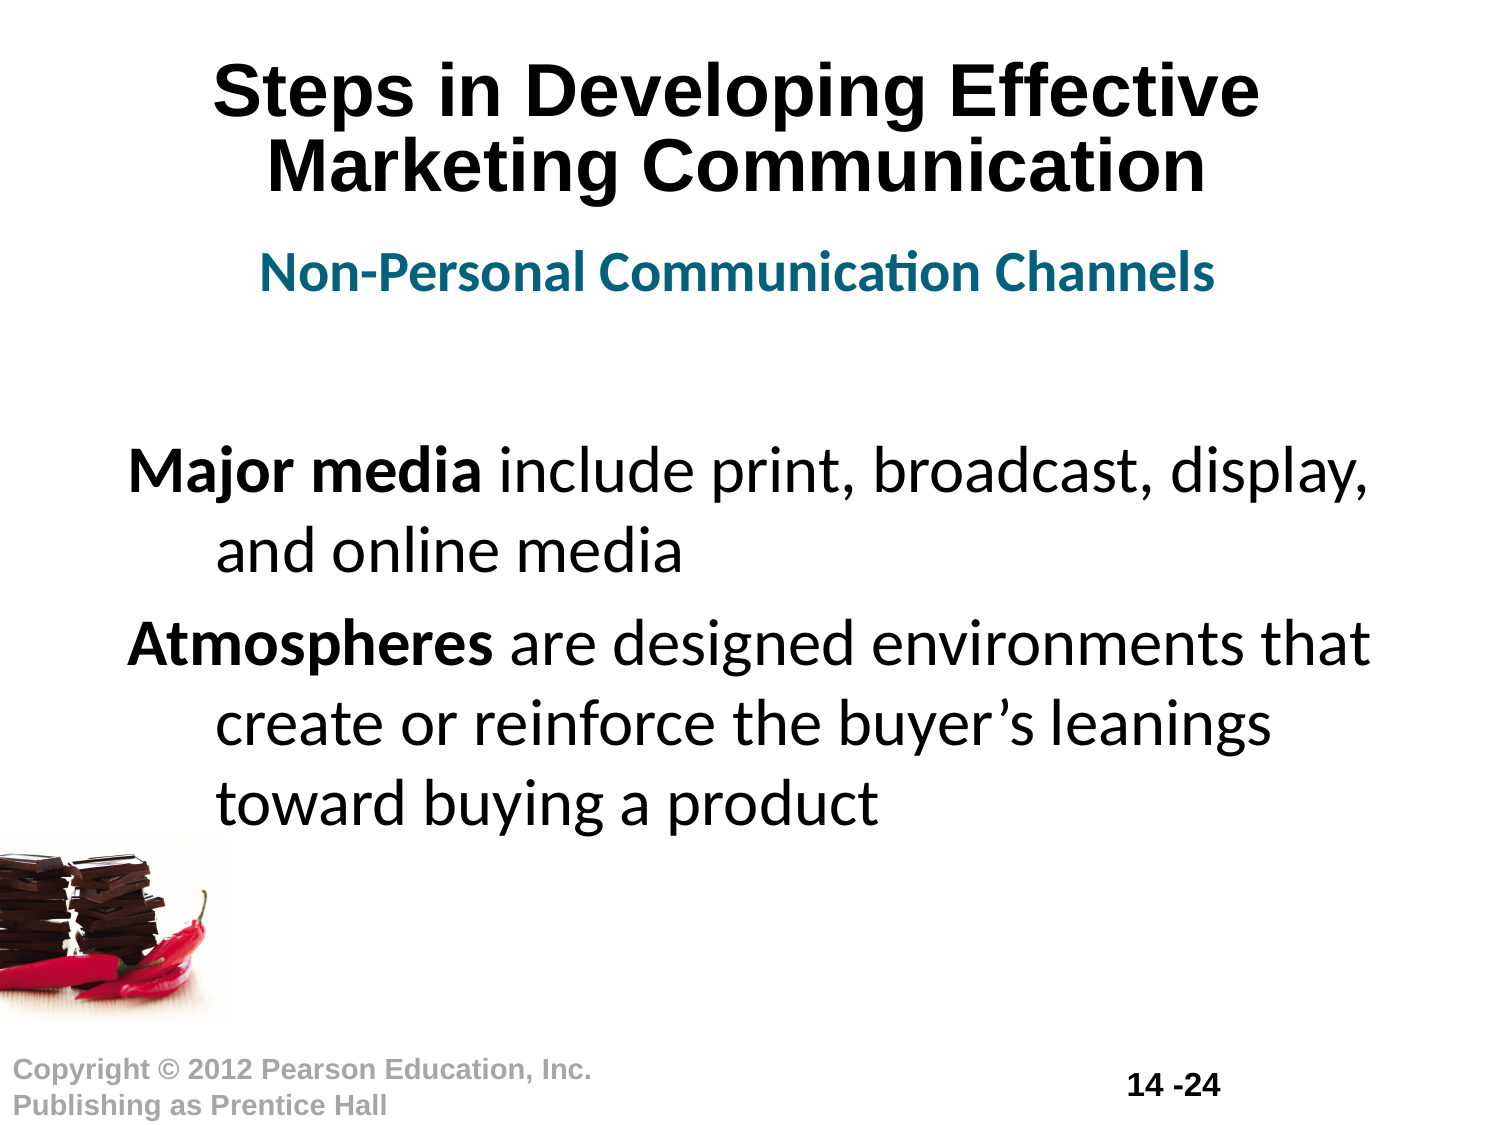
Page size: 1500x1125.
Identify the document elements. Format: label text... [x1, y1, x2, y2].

title Steps in Developing Effective Marketing Communication [99, 37, 1376, 226]
picture [0, 837, 226, 1025]
list Major media include print, broadcast, display, and online media Atmospheres are designed environments that create or reinforce the buyer’s leanings toward buying a product [112, 324, 1388, 1001]
list Non-Personal Communication Channels [149, 237, 1326, 301]
